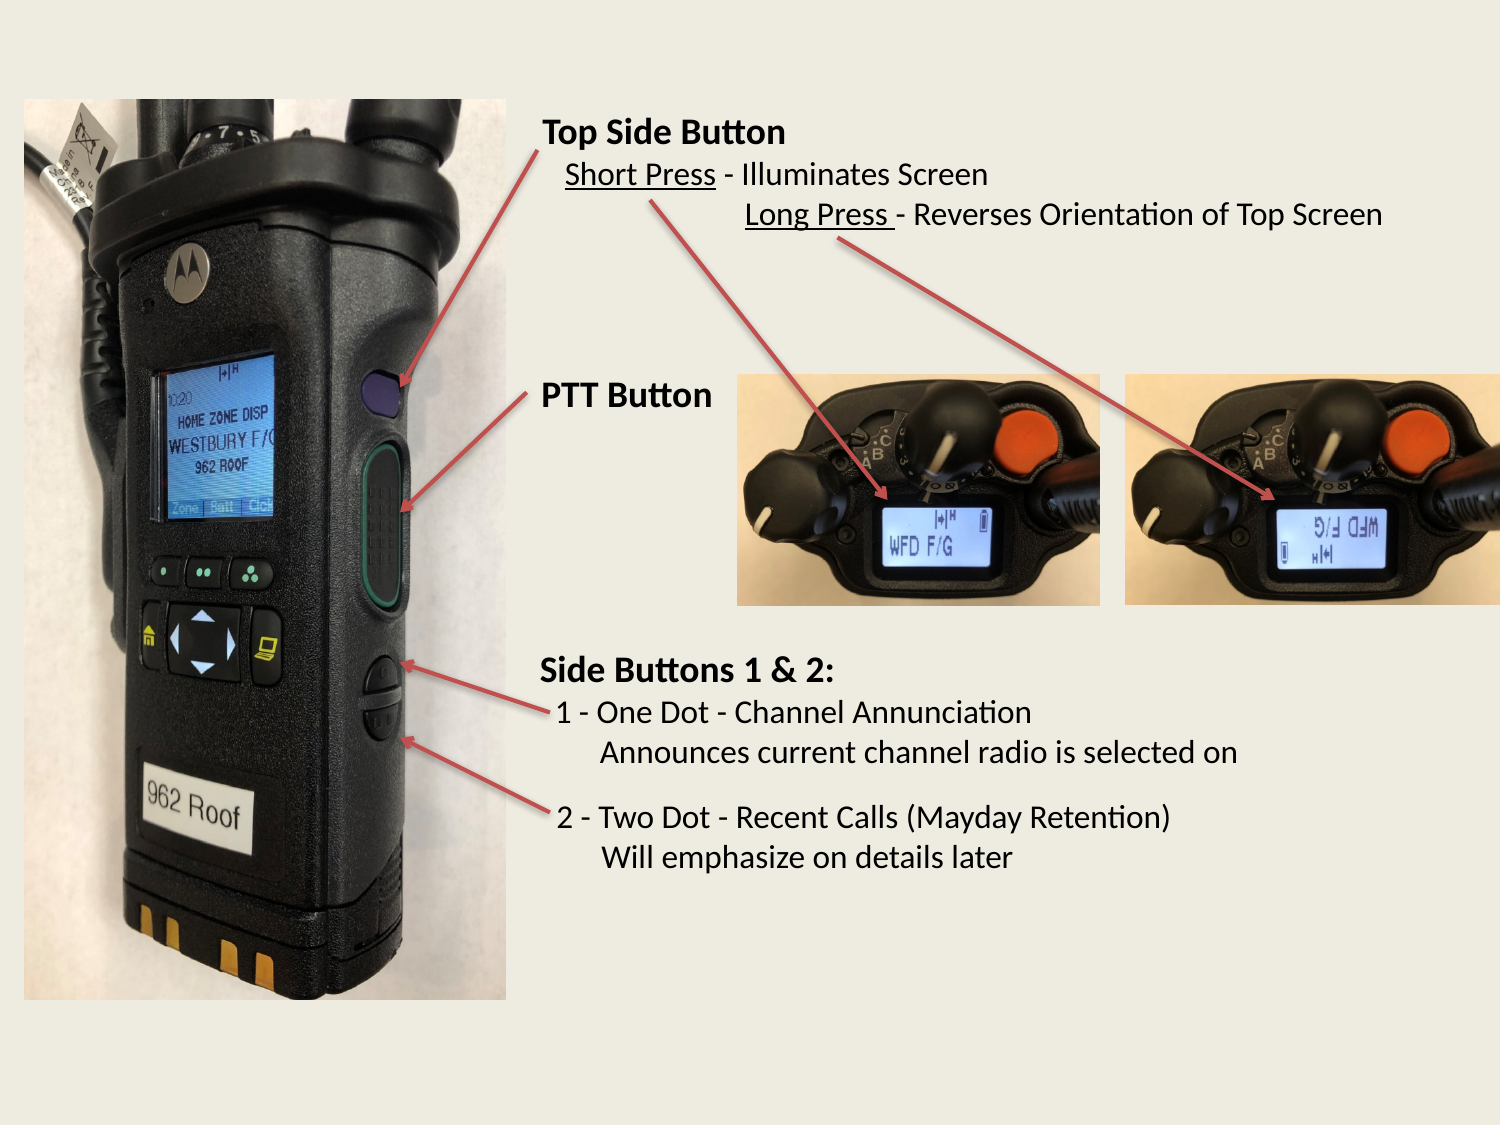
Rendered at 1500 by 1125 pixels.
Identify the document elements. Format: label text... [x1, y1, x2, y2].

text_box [649, 199, 888, 501]
text_box Side Buttons 1 & 2: 1 - One Dot - Channel Annunciation Announces current channel radio is selected on [524, 637, 1438, 777]
picture [24, 99, 507, 1001]
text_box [399, 392, 526, 513]
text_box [399, 737, 551, 813]
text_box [837, 237, 1276, 501]
text_box Top Side Button Short Press - Illuminates Screen Long Press - Reverses Orientation of Top Screen [527, 99, 1399, 240]
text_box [399, 662, 551, 713]
text_box 2 - Two Dot - Recent Calls (Mayday Retention) Will emphasize on details later [541, 787, 1187, 882]
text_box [399, 149, 538, 388]
picture [1124, 374, 1500, 605]
text_box PTT Button [529, 362, 644, 423]
picture [737, 501, 1101, 606]
